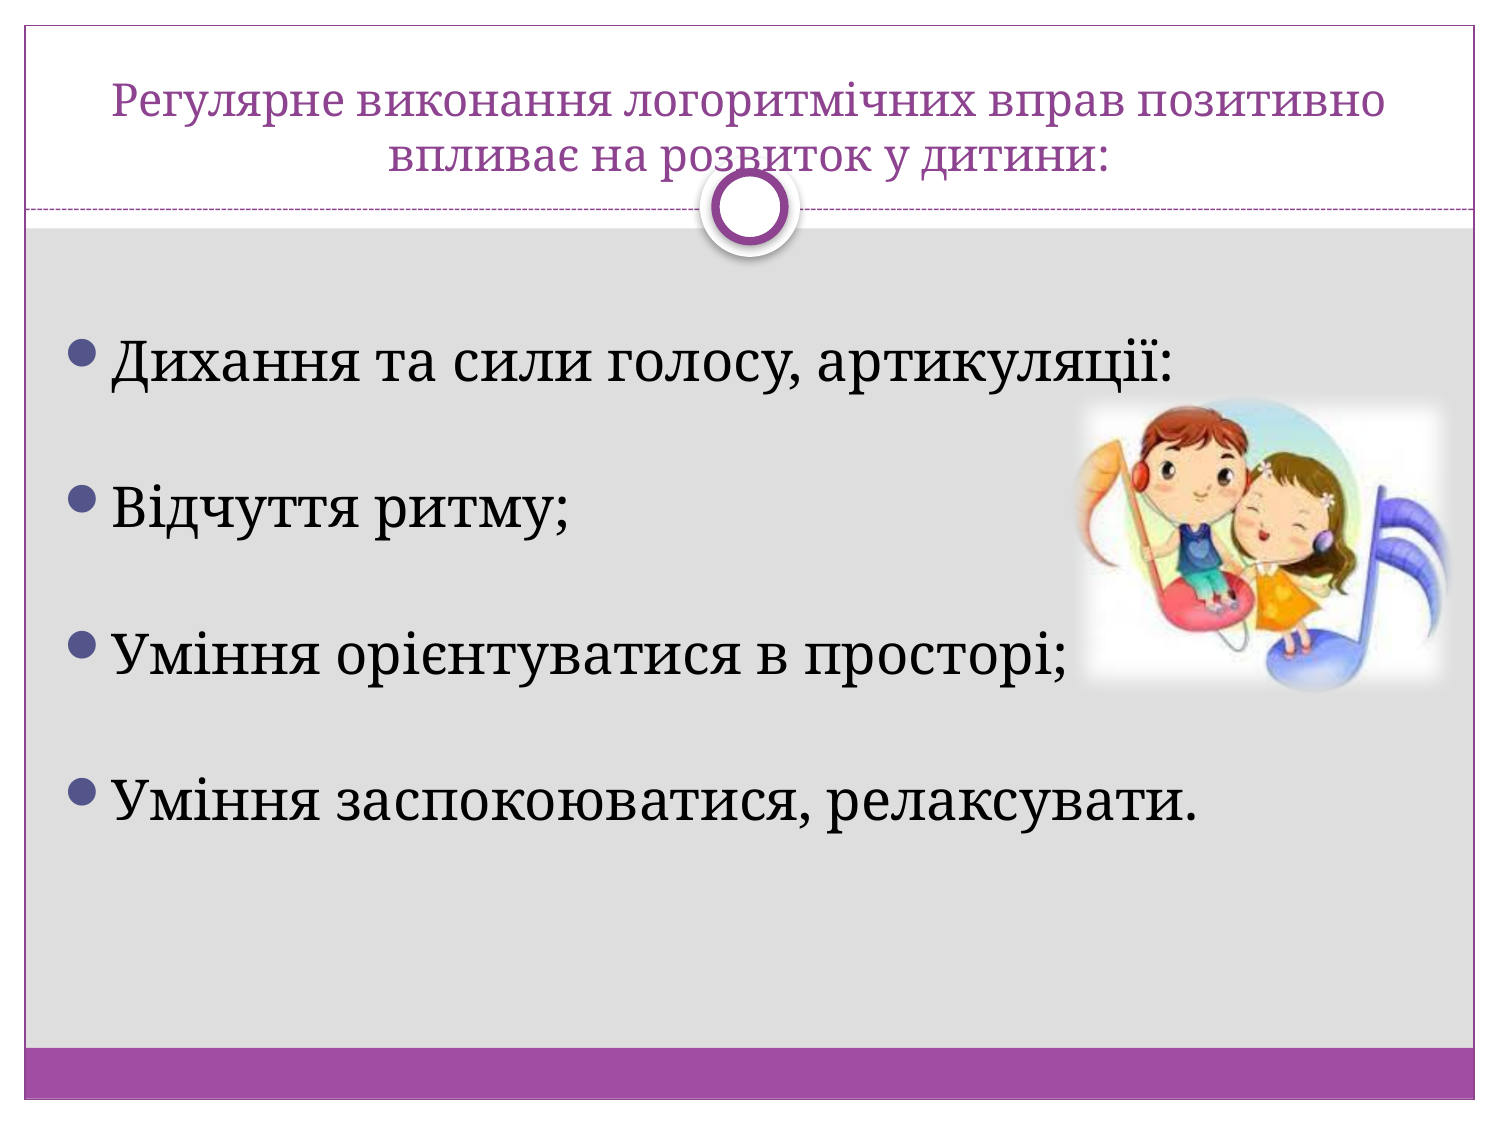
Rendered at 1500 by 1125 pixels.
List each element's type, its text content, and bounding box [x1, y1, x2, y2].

title Регулярне виконання логоритмічних вправ позитивно впливає на розвиток у дитини: [49, 63, 1450, 188]
picture [1066, 386, 1461, 700]
list Дихання та сили голосу, артикуляції: Відчуття ритму; Уміння орієнтуватися в просторі; Уміння заспокоюватися, релаксувати. [49, 250, 1445, 1001]
